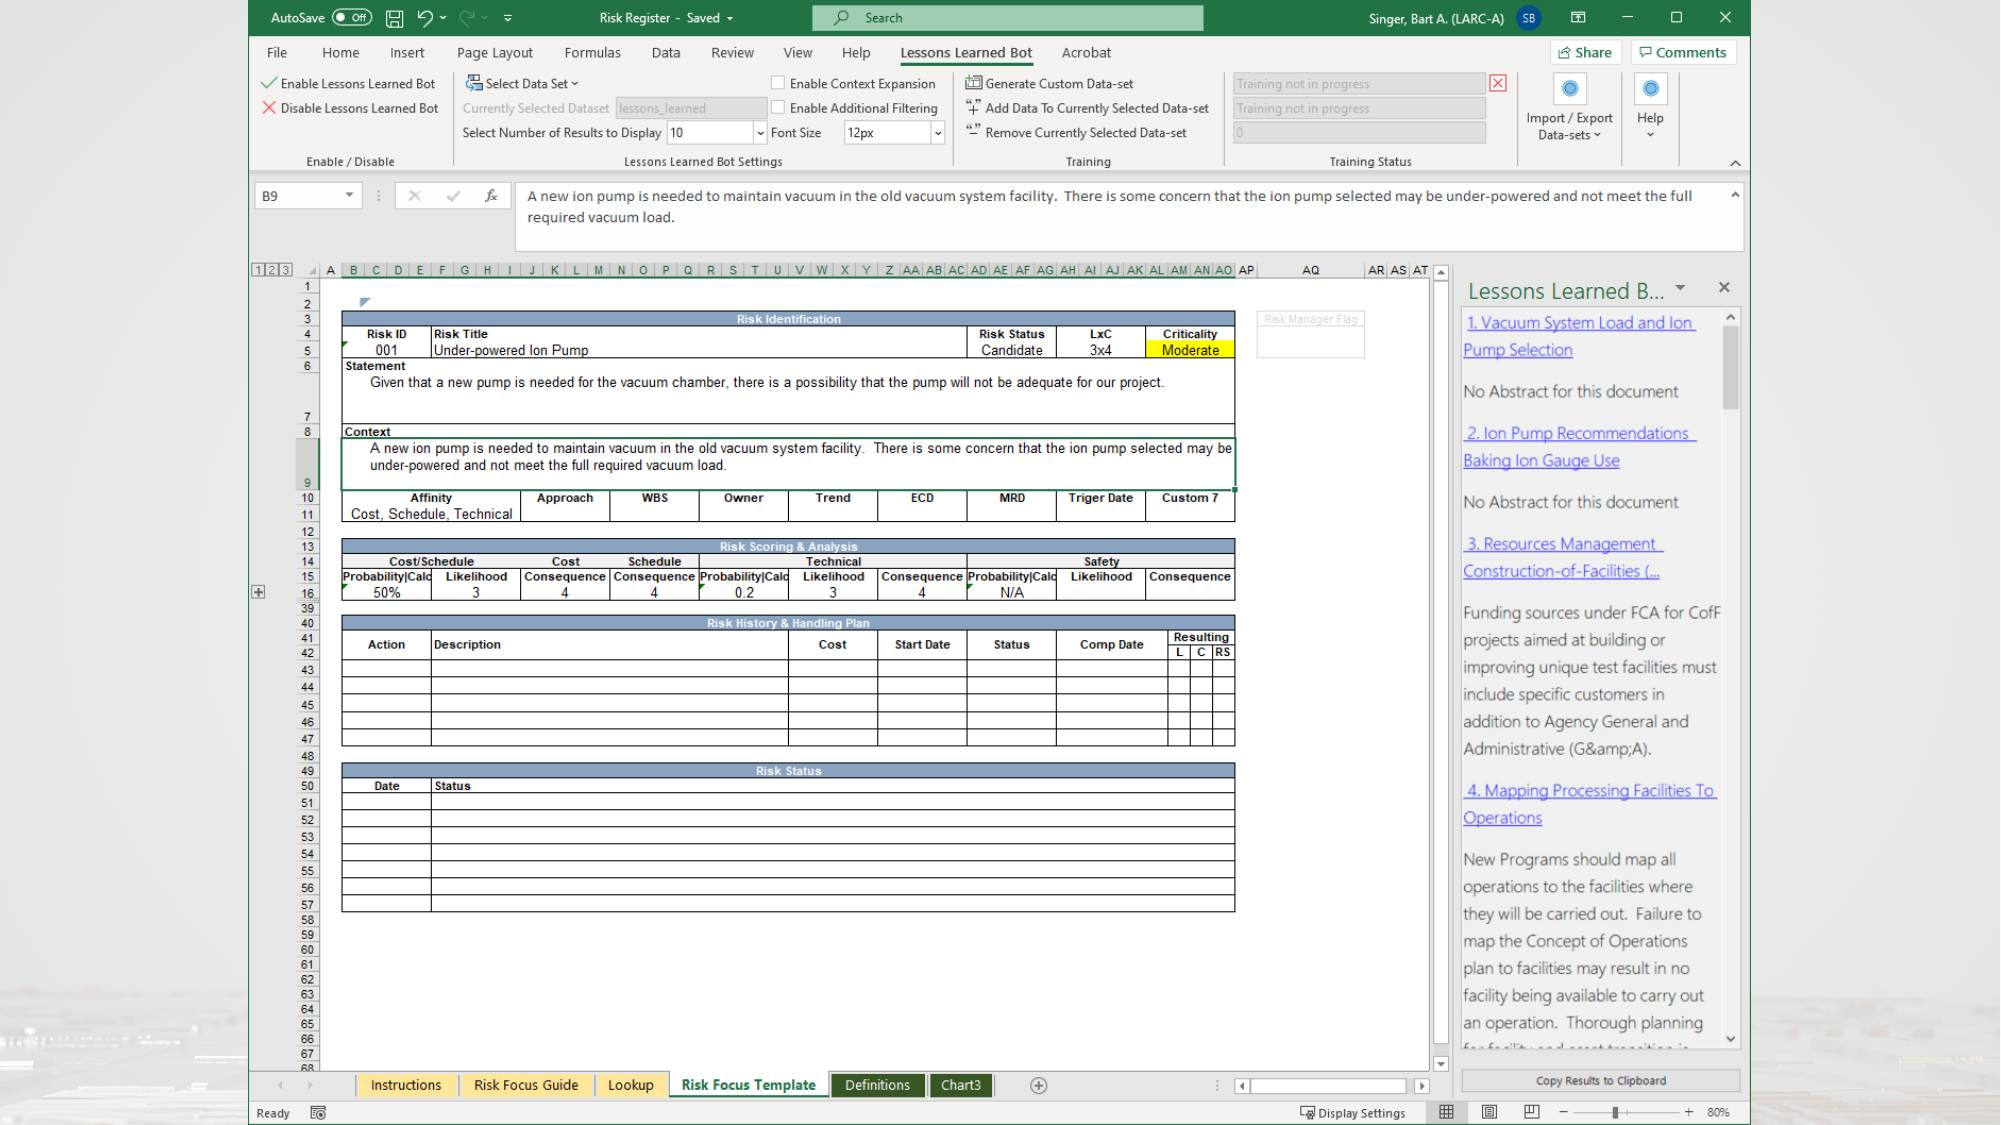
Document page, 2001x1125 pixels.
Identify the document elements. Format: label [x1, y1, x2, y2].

picture [248, 0, 1751, 1125]
